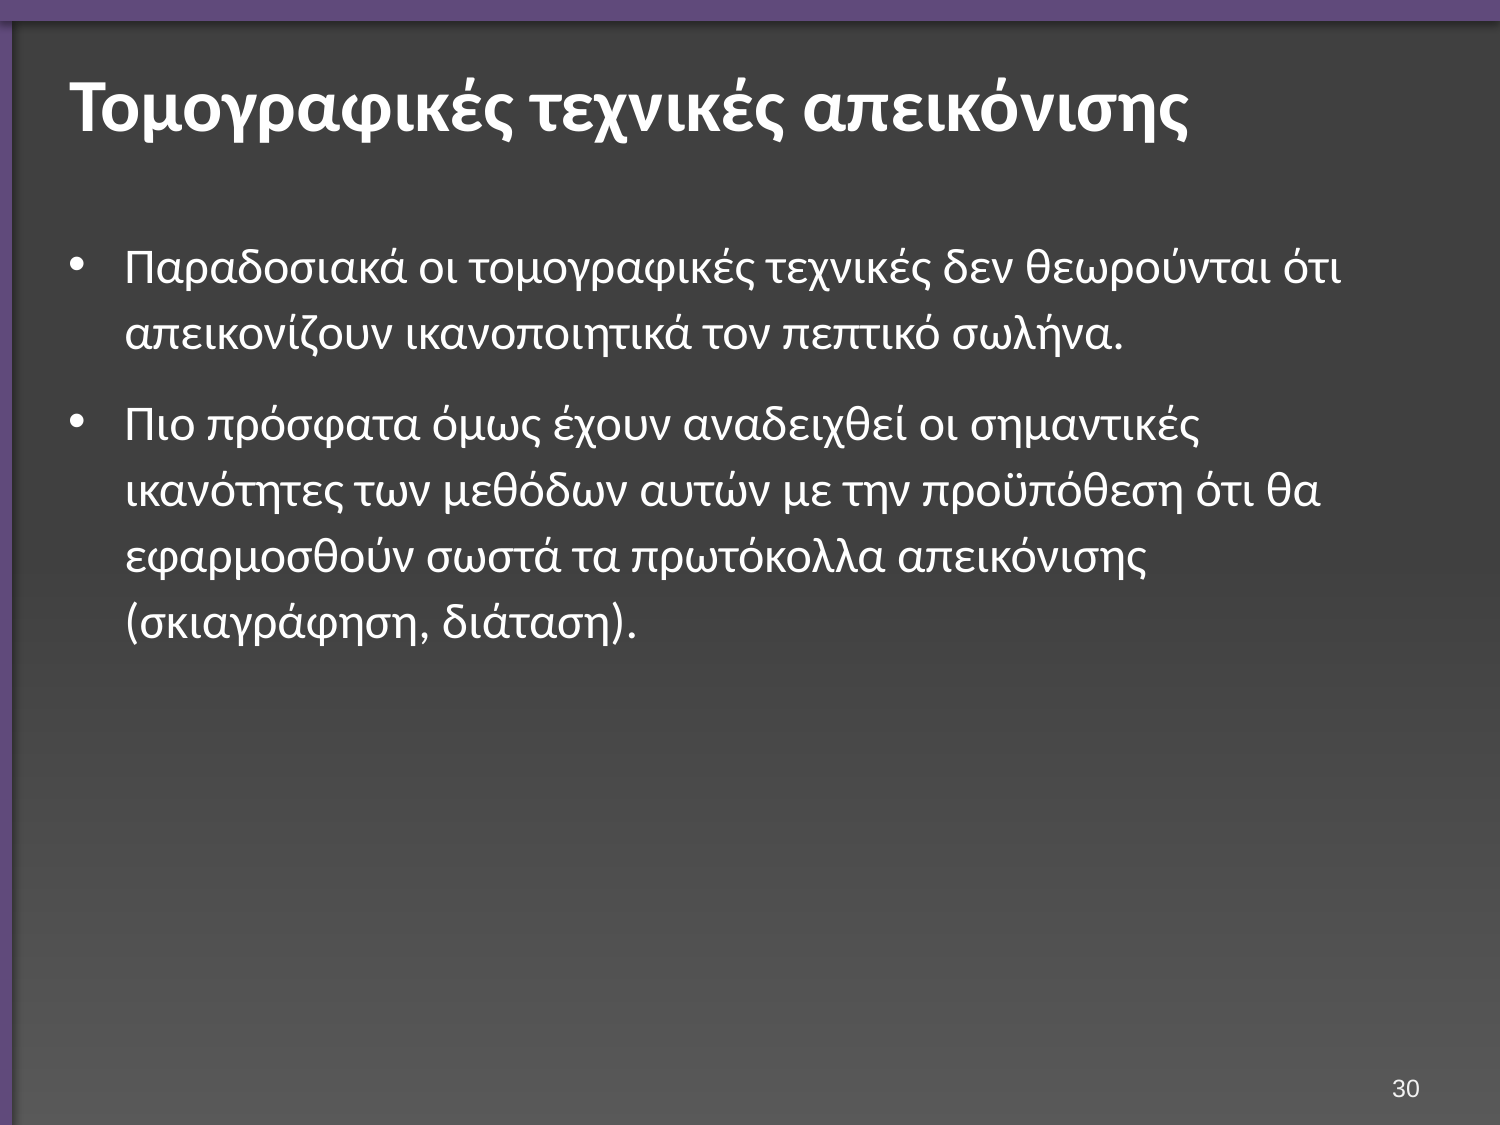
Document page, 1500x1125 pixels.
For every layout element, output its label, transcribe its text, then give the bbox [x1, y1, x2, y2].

title Τομογραφικές τεχνικές απεικόνισης [10, 19, 1500, 185]
list Παραδοσιακά οι τομογραφικές τεχνικές δεν θεωρούνται ότι απεικονίζουν ικανοποιητικά τον πεπτικό σωλήνα. Πιο πρόσφατα όμως έχουν αναδειχθεί οι σημαντικές ικανότητες των μεθόδων αυτών με την προϋπόθεση ότι θα εφαρμοσθούν σωστά τα πρωτόκολλα απεικόνισης (σκιαγράφηση, διάταση). [53, 219, 1436, 1083]
slide_number 29 [1085, 1057, 1436, 1118]
